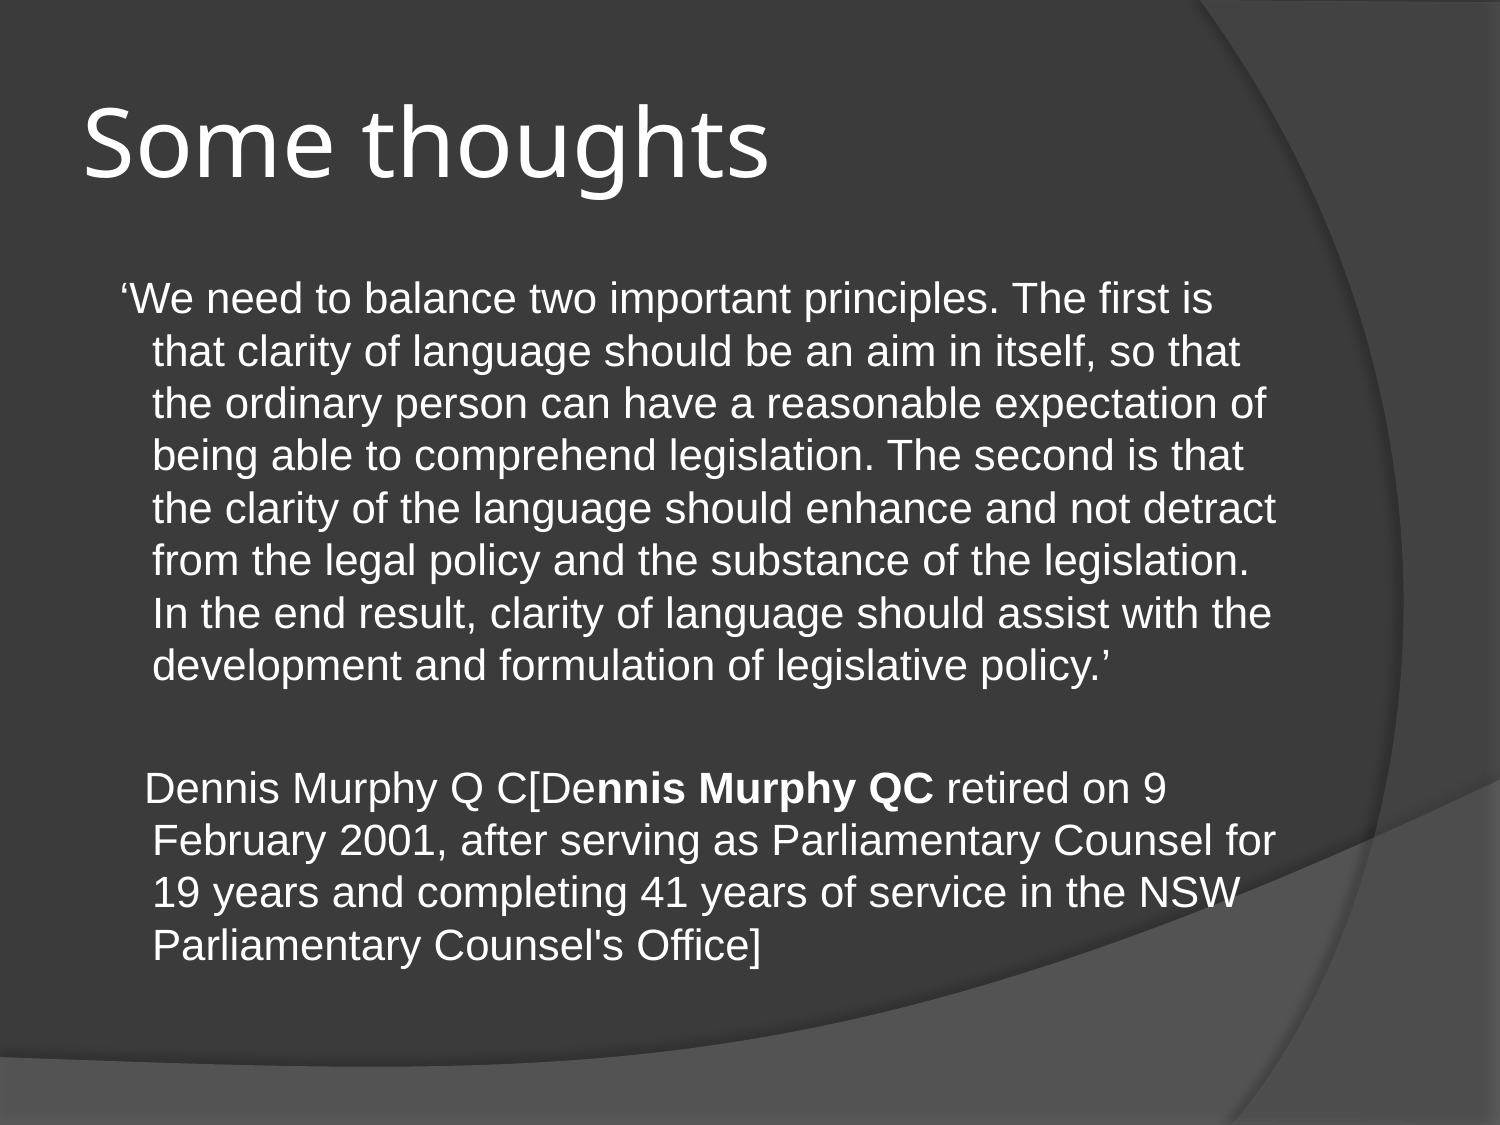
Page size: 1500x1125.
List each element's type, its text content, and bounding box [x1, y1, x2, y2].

list ‘We need to balance two important principles. The first is that clarity of language should be an aim in itself, so that the ordinary person can have a reasonable expectation of being able to comprehend legislation. The second is that the clarity of the language should enhance and not detract from the legal policy and the substance of the legislation. In the end result, clarity of language should assist with the development and formulation of legislative policy.’ Dennis Murphy Q C[Dennis Murphy QC retired on 9 February 2001, after serving as Parliamentary Counsel for 19 years and completing 41 years of service in the NSW Parliamentary Counsel's Office] [75, 262, 1300, 1005]
title Some thoughts [75, 45, 1300, 233]
